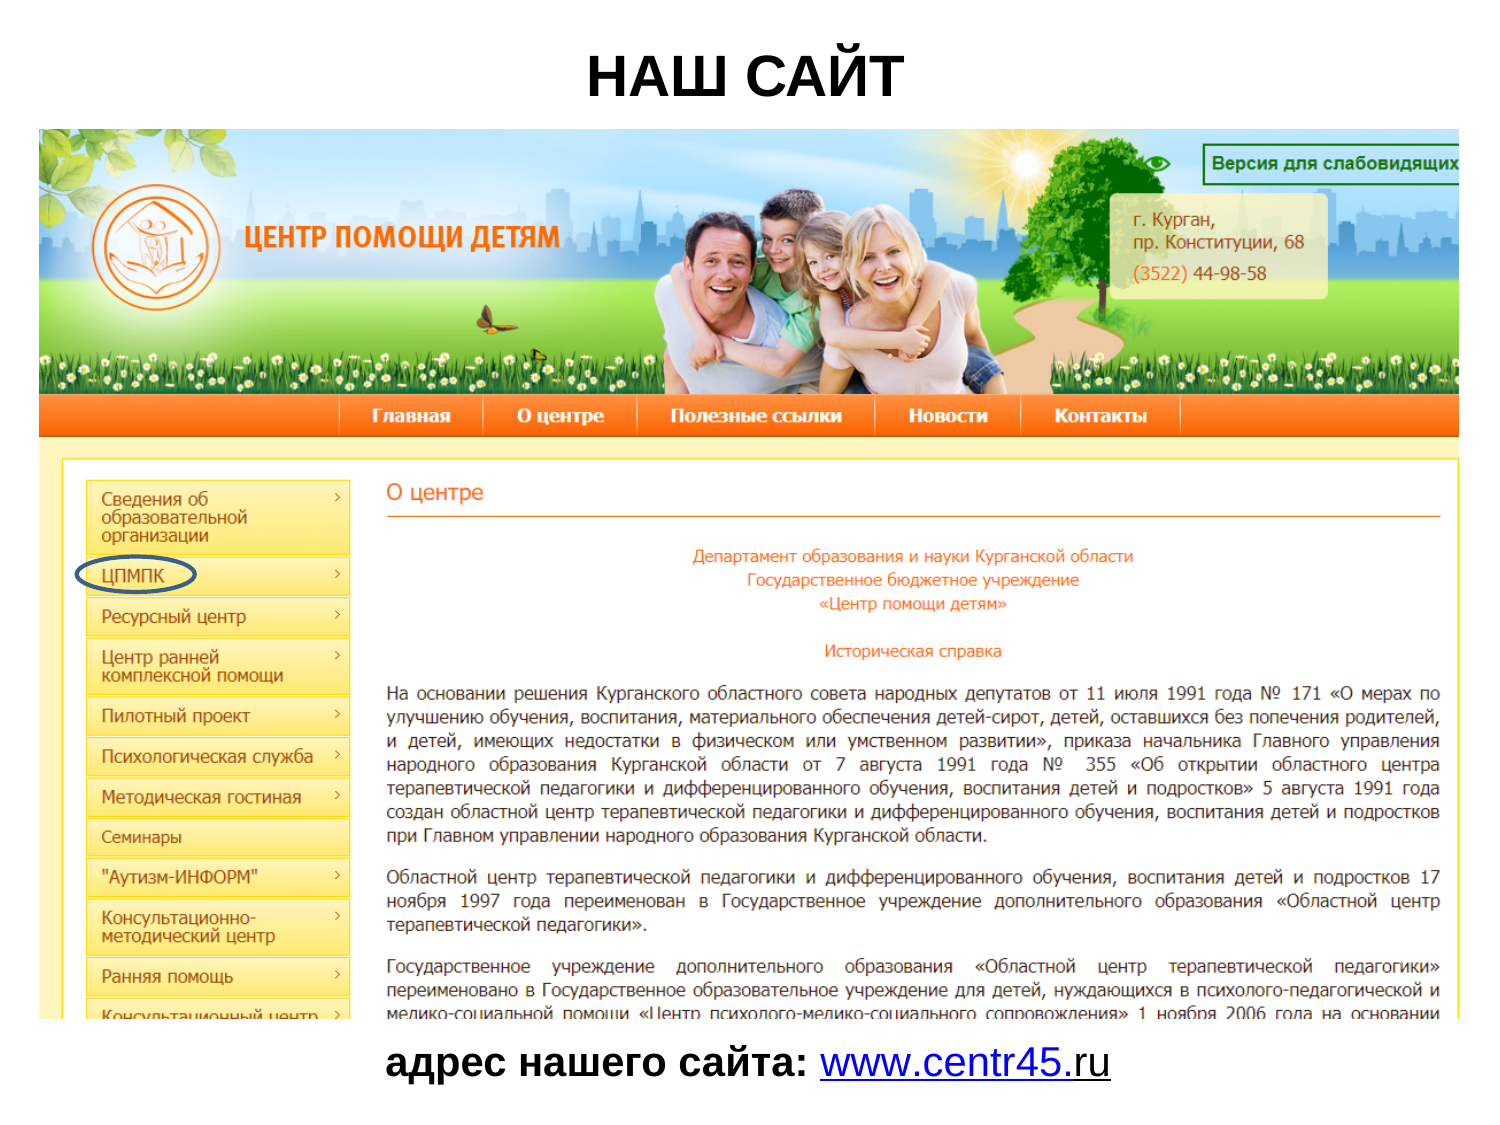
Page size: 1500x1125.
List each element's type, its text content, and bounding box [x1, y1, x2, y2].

text_box адрес нашего сайта: www.centr45.ru [368, 1027, 1140, 1092]
text_box НАШ САЙТ [98, 30, 1410, 116]
picture [39, 129, 1459, 1019]
